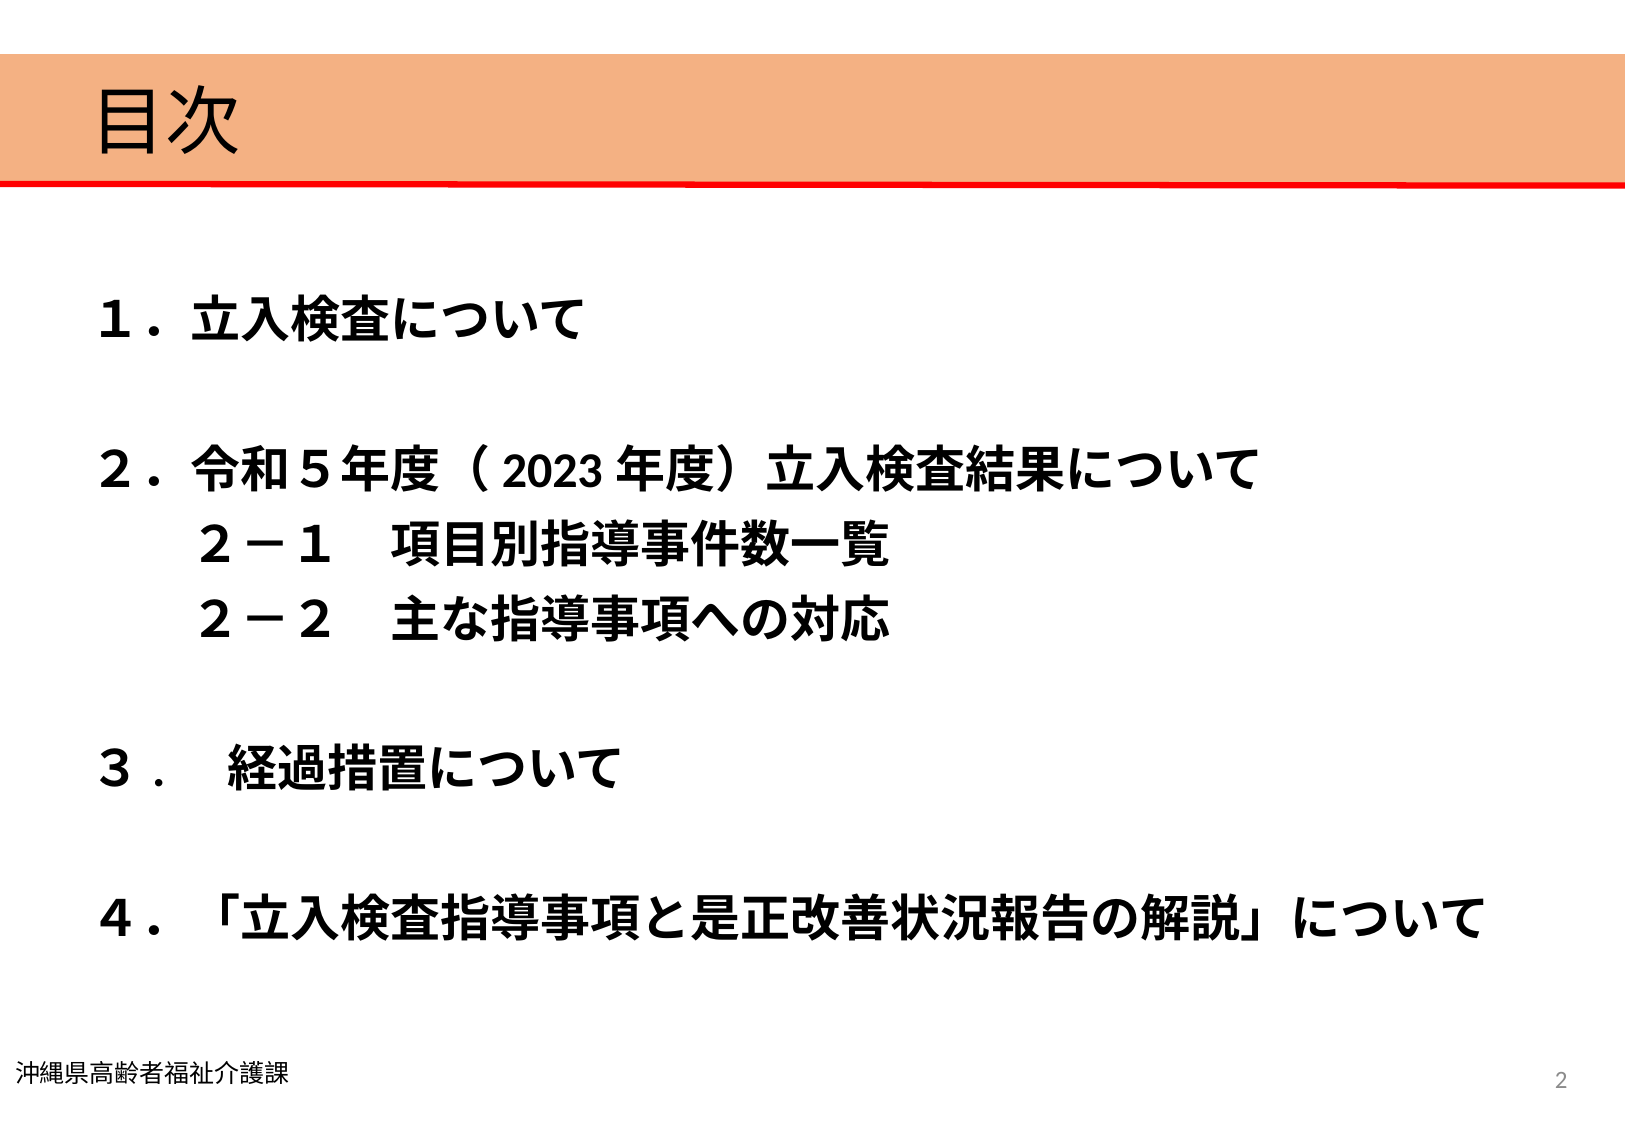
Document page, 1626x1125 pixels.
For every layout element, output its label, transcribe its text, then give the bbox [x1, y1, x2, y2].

text_box [0, 53, 1625, 182]
slide_number 2 [1217, 1048, 1583, 1109]
title 目次 [75, 69, 1416, 180]
list １．立入検査について ２．令和５年度（2023年度）立入検査結果について ２－１ 項目別指導事件数一覧 ２－２ 主な指導事項への対応 ３. 経過措置について ４．「立入検査指導事項と是正改善状況報告の解説」について [75, 287, 1550, 971]
footer 沖縄県高齢者福祉介護課 [0, 1042, 364, 1103]
